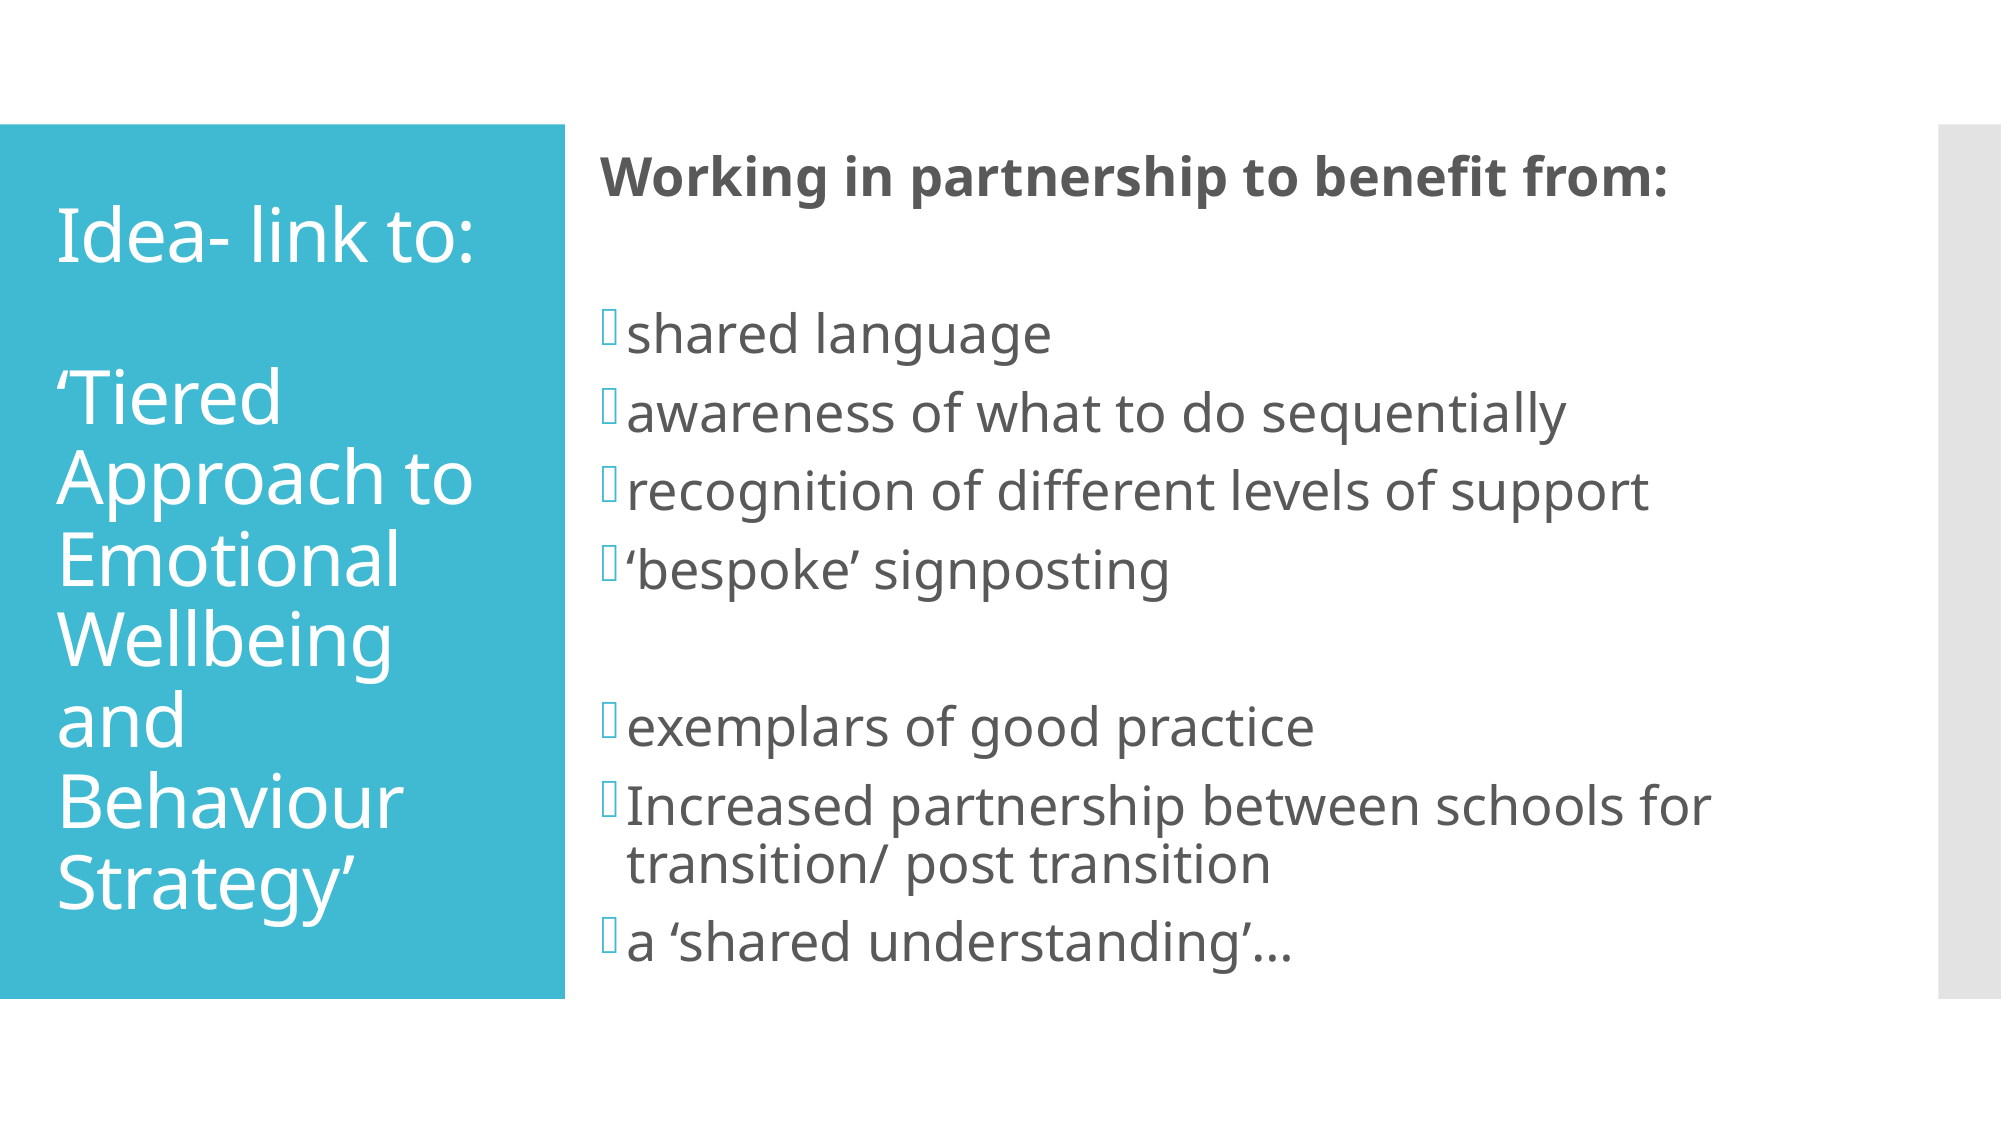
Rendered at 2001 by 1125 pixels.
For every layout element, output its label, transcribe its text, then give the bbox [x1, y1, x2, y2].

title Idea- link to: ‘Tiered Approach to Emotional Wellbeing and Behaviour Strategy’ [41, 184, 525, 940]
list Working in partnership to benefit from: shared language awareness of what to do sequentially recognition of different levels of support ‘bespoke’ signposting exemplars of good practice Increased partnership between schools for transition/ post transition a ‘shared understanding’… [585, 141, 1899, 982]
